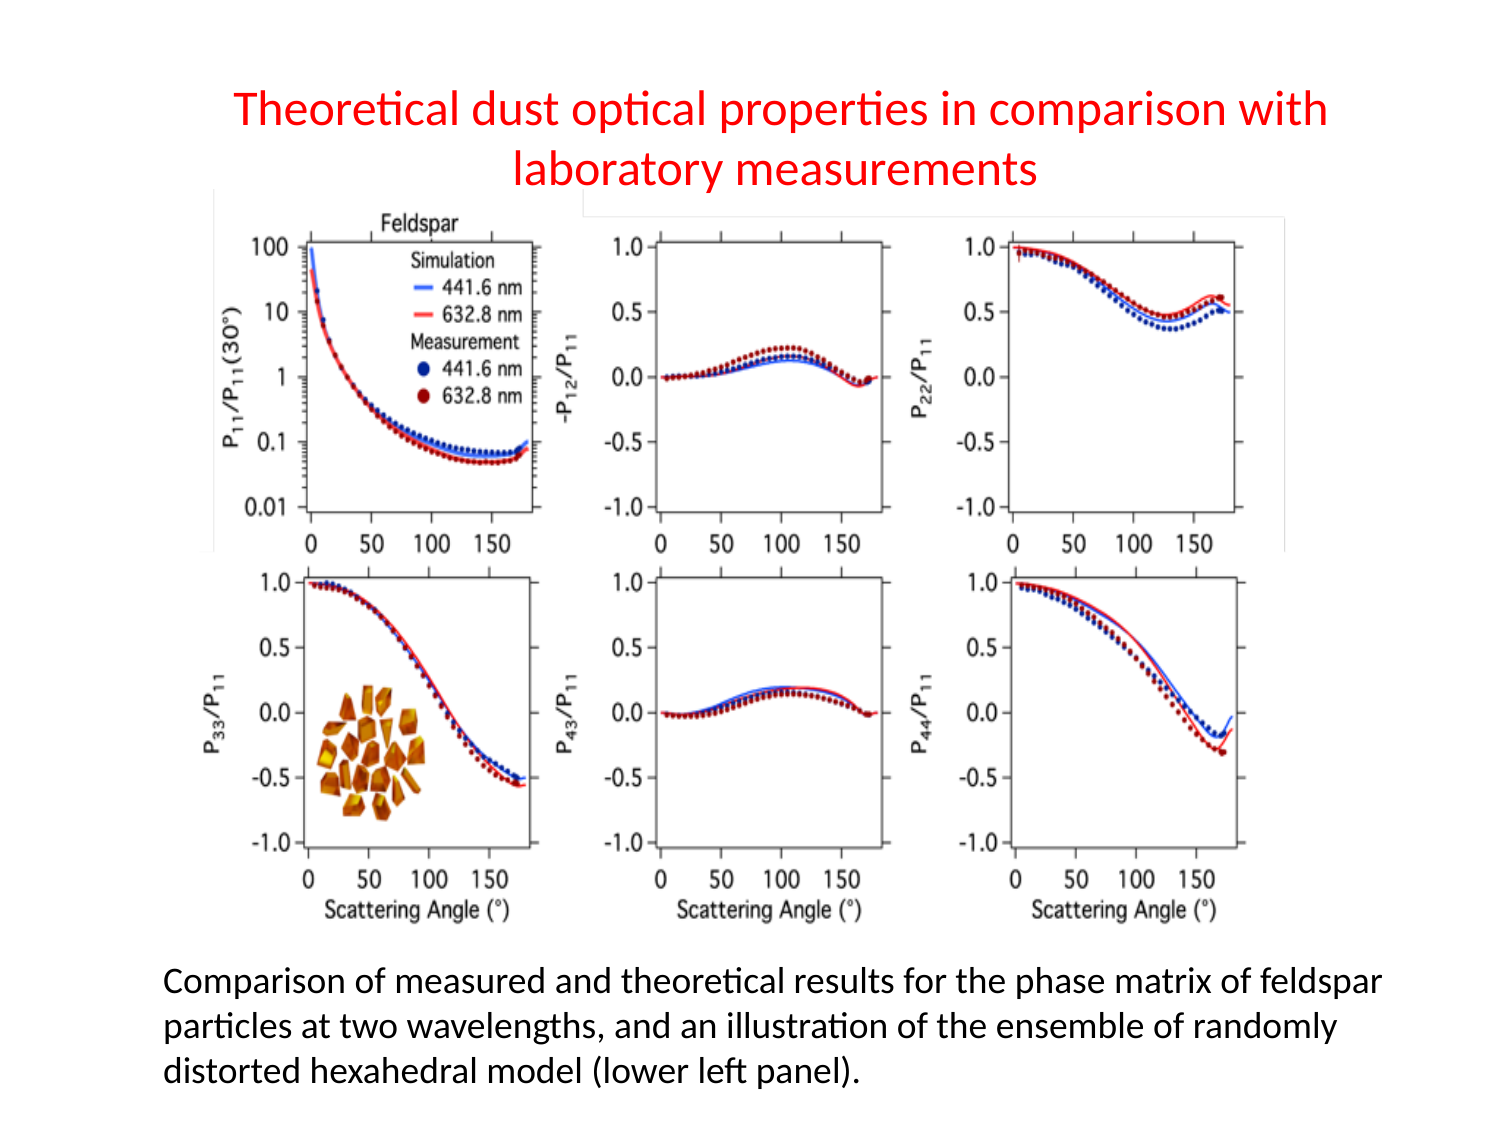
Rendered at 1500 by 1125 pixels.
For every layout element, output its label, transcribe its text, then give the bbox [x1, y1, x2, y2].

text_box Comparison of measured and theoretical results for the phase matrix of feldspar particles at two wavelengths, and an illustration of the ensemble of randomly distorted hexahedral model (lower left panel). [148, 948, 1414, 1099]
text_box Theoretical dust optical properties in comparison with laboratory measurements [148, 68, 1414, 204]
picture [198, 189, 1288, 926]
